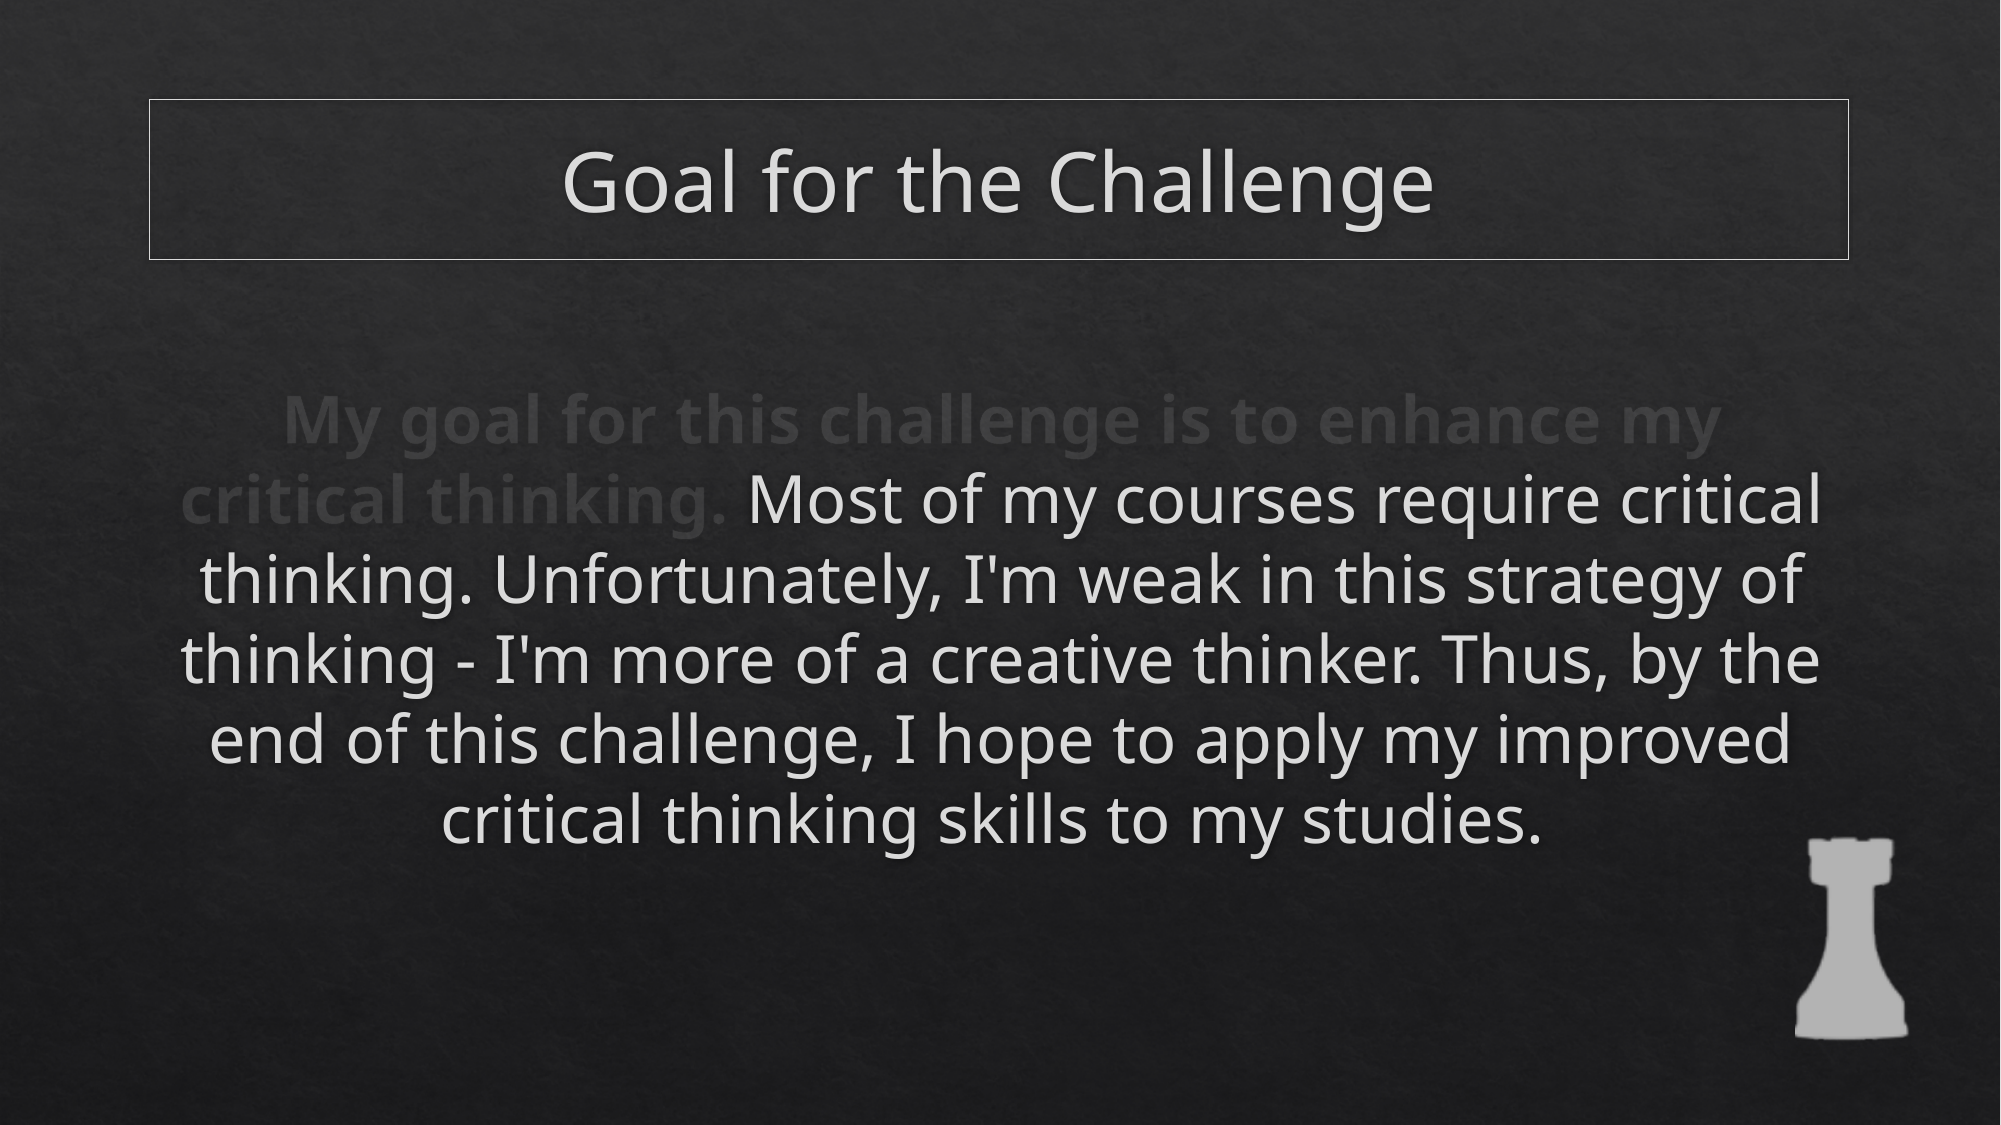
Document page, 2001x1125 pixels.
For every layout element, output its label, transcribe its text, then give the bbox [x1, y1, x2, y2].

list My goal for this challenge is to enhance my critical thinking. Most of my courses require critical thinking. Unfortunately, I'm weak in this strategy of thinking - I'm more of a creative thinker. Thus, by the end of this challenge, I hope to apply my improved critical thinking skills to my studies. [149, 284, 1849, 950]
picture [1775, 793, 1921, 1107]
title Goal for the Challenge [149, 99, 1849, 260]
